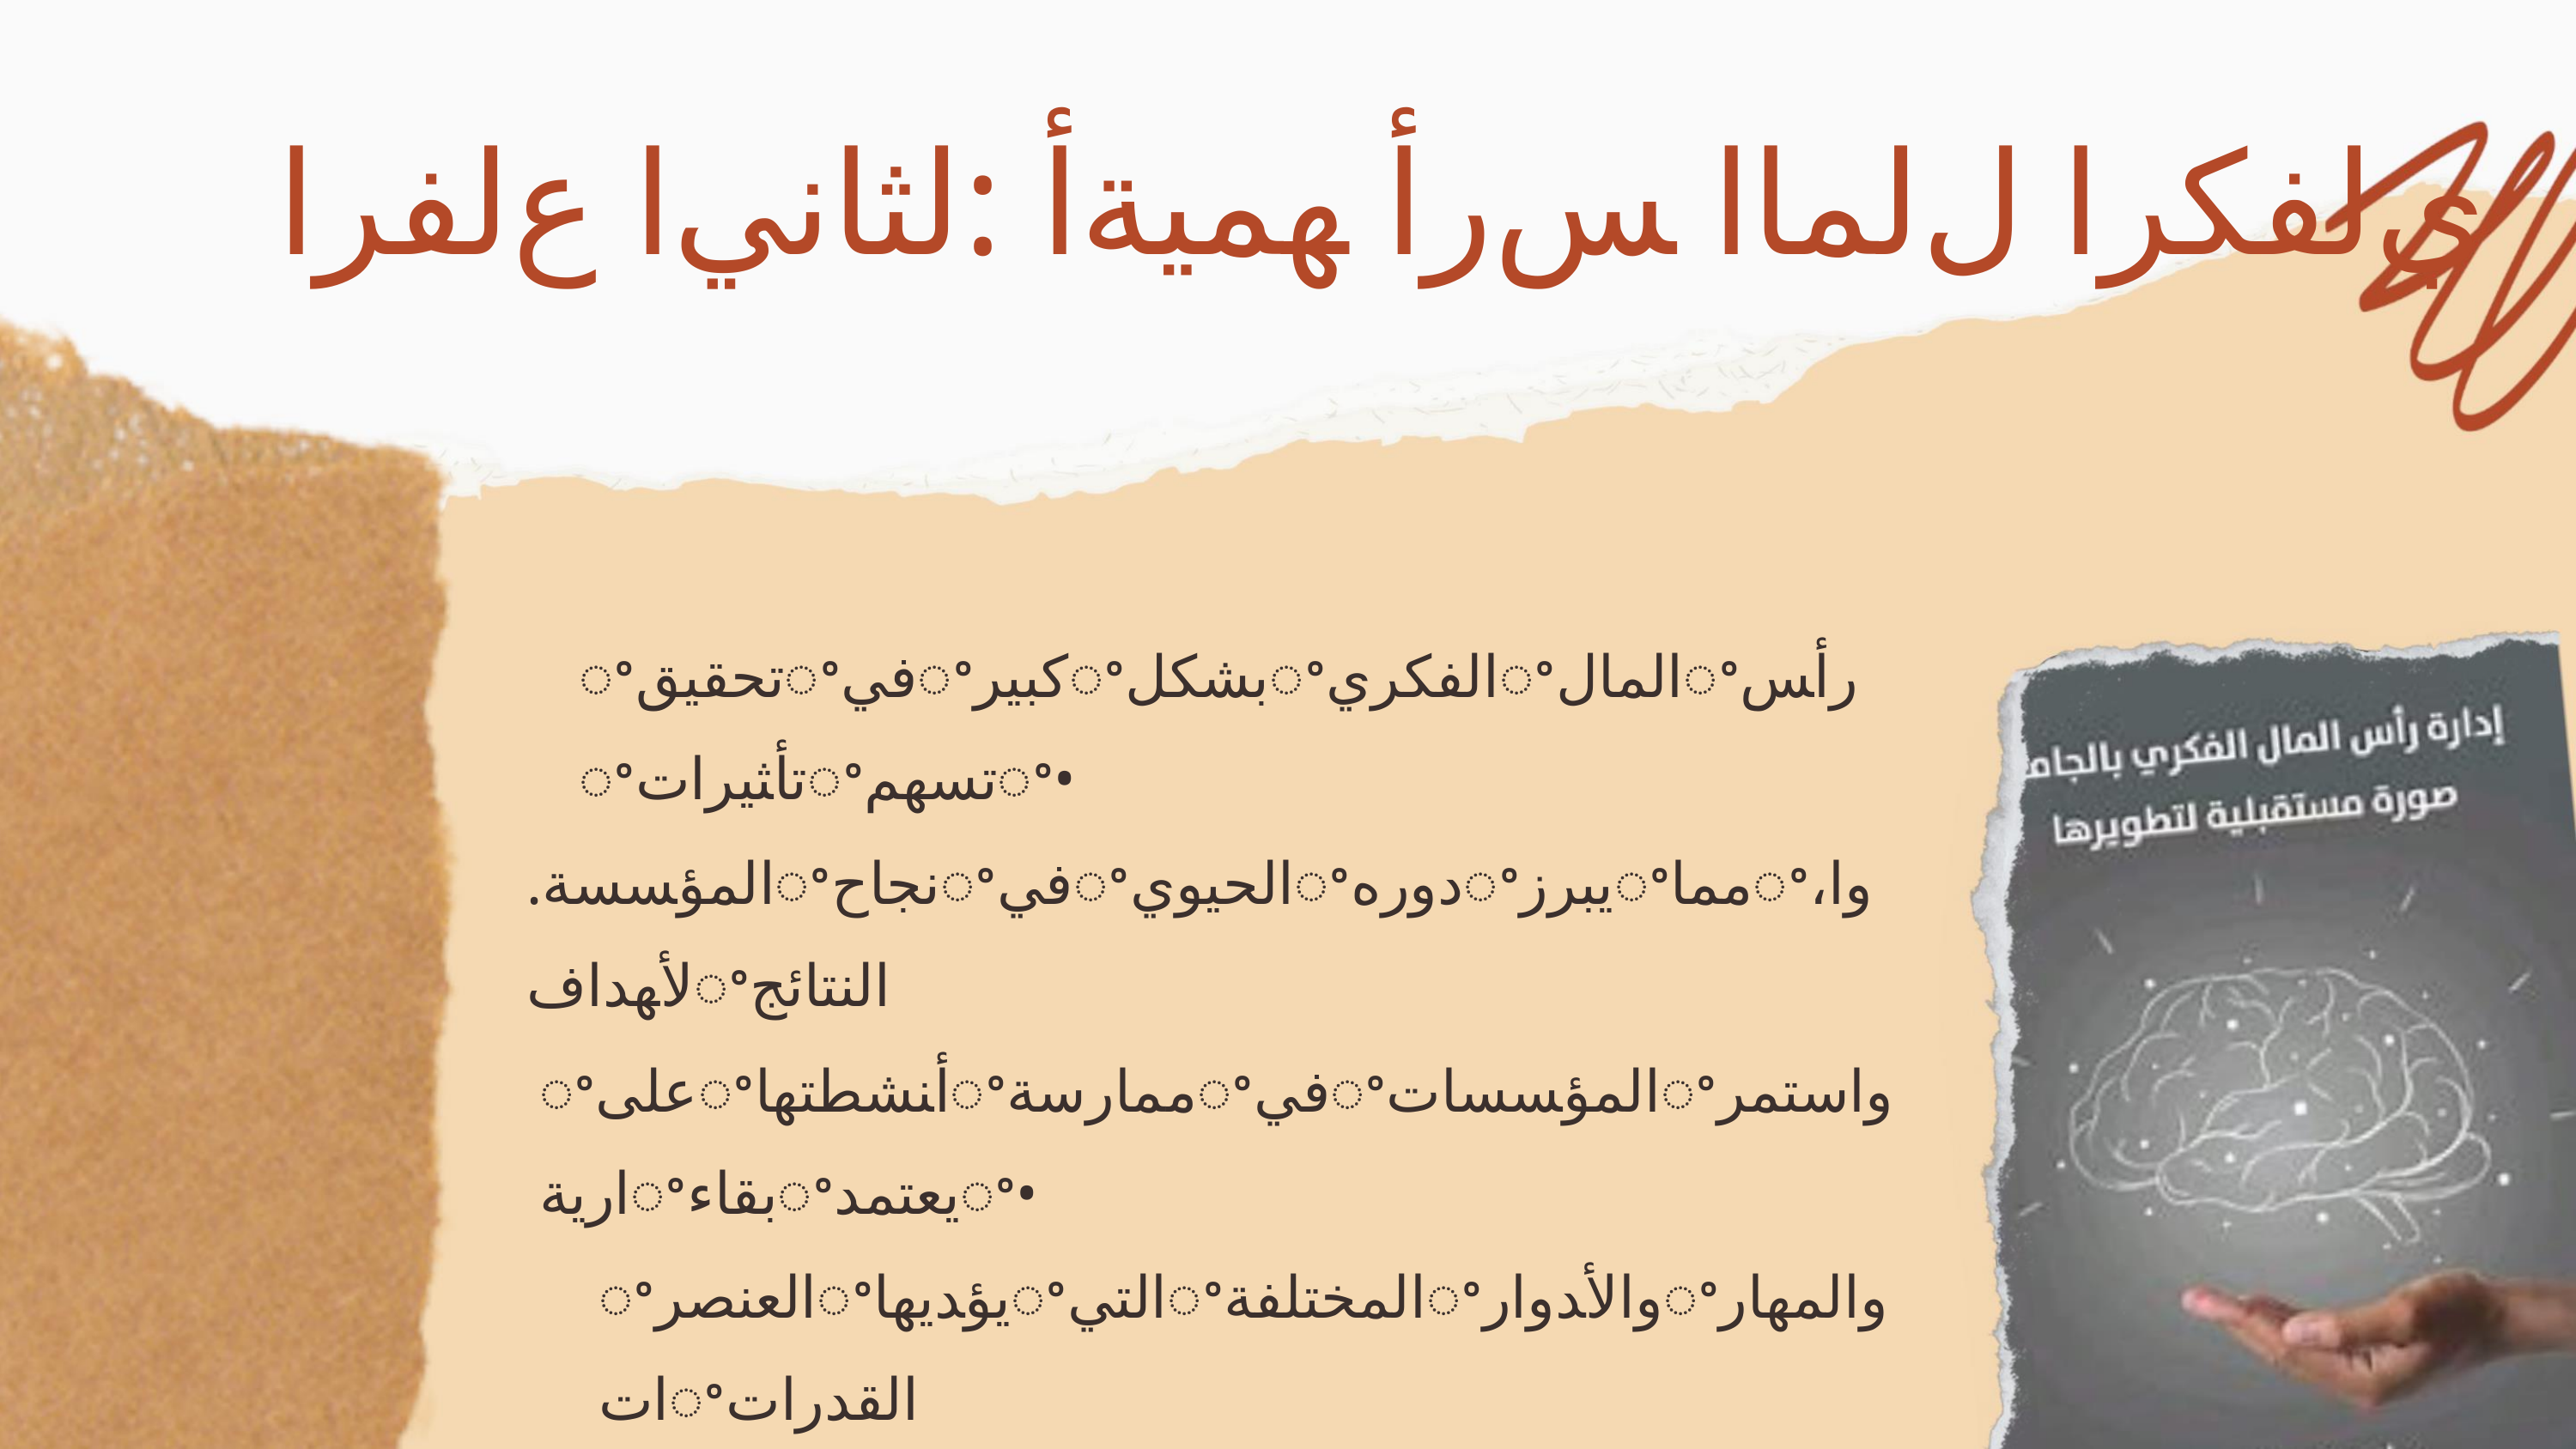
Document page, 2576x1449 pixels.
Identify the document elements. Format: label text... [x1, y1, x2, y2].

text_box ﻱﻟﻔﻜﺮﺍ ﻝﻟﻤﺎﺍ ﺲﺭﺃ ﻬﻤﻴﺔﺃ :ﻟﺜﺎﻧﻲﺍ ﻉﻟﻔﺮﺍ [276, 47, 2576, 283]
text_box ꢀﺗﺤﻘﻴﻖꢀﻓﻲꢀﻛﺒﻴﺮꢀﺑﺸﻜﻞꢀﺍﻟﻔﻜﺮﻱꢀﺍﻟﻤﺎﻝꢀﺭﺃﺲꢀﺗﺄﺜﻴﺮﺍﺕꢀﺗﺴﻬﻢꢀ• .ﺍﻟﻤﺆﺴﺴﺔꢀﻧﺠﺎﺡꢀﻓﻲꢀﺍﻟﺤﻴﻮﻱꢀﺩﻭﺭﻩꢀﻳﺒﺮﺯꢀﻣﻤﺎꢀ،ﻭﺍﻷﻬﺪﺍﻑꢀﺍﻟﻨﺘﺎﺋﺞ ꢀﻋﻠﻰꢀﺃﻨﺸﻄﺘﻬﺎꢀﻣﻤﺎﺭﺳﺔꢀﻓﻲꢀﺍﻟﻤﺆﺴﺴﺎﺕꢀﻭﺍﺳﺘﻤﺮﺍﺭﻳﺔꢀﺑﻘﺎﺀꢀﻳﻌﺘﻤﺪꢀ• ꢀﺍﻟﻌﻨﺼﺮꢀﻳﺆﺪﻳﻬﺎꢀﺍﻟﺘﻲꢀﺍﻟﻤﺨﺘﻠﻔﺔꢀﻭﺍﻷﺪﻭﺍﺭꢀﻭﺍﻟﻤﻬﺎﺭﺍﺕꢀﺍﻟﻘﺪﺭﺍﺕ .ﺍﻟﻔﻜﺮﻱꢀﺍﻟﻤﺎﻝꢀﺭﺃﺲꢀﺟﻮﻫﺮꢀﻳﻤﺜﻞꢀﻭﺍﻟﺬﻱꢀ،ﺍﻟﺒﺸﺮﻱ [526, 607, 1900, 1449]
text_box [0, 0, 2576, 1449]
